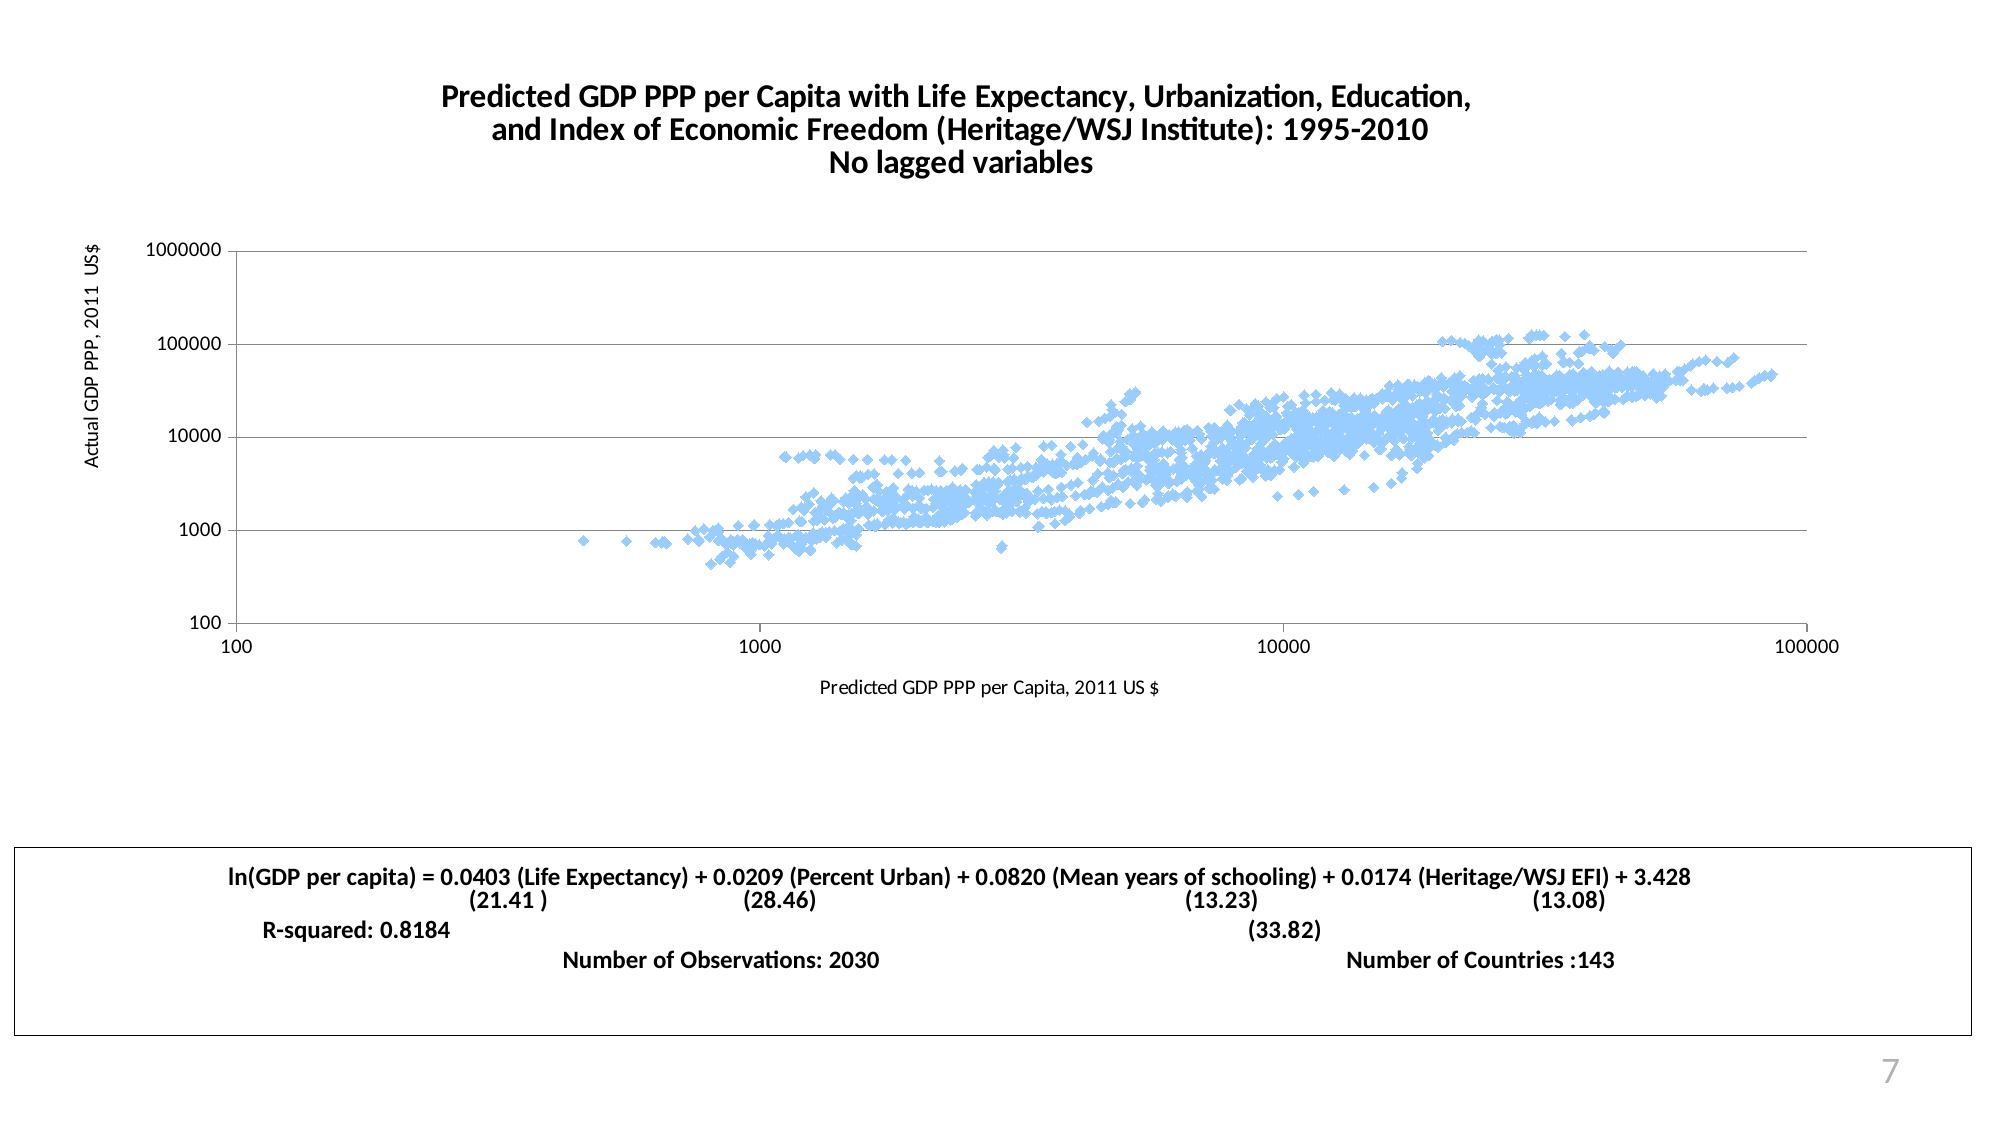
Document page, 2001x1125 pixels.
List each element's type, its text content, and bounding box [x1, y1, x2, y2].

slide_number 7 [1440, 1046, 1900, 1103]
text_box R-squared: 0.8184 [262, 913, 451, 944]
text_box (28.46) (13.23) (13.08) (33.82) Number of Observations: 2030 Number of Countries :143 [562, 883, 1693, 974]
chart [37, 50, 1885, 725]
text_box ln(GDP per capita) = 0.0403 (Life Expectancy) + 0.0209 (Percent Urban) + 0.0820 (Mean years of schooling) + 0.0174 (Heritage/WSJ EFI) + 3.428 [228, 860, 1885, 891]
text_box (21.41 ) [469, 883, 549, 914]
text_box [14, 847, 1972, 1036]
